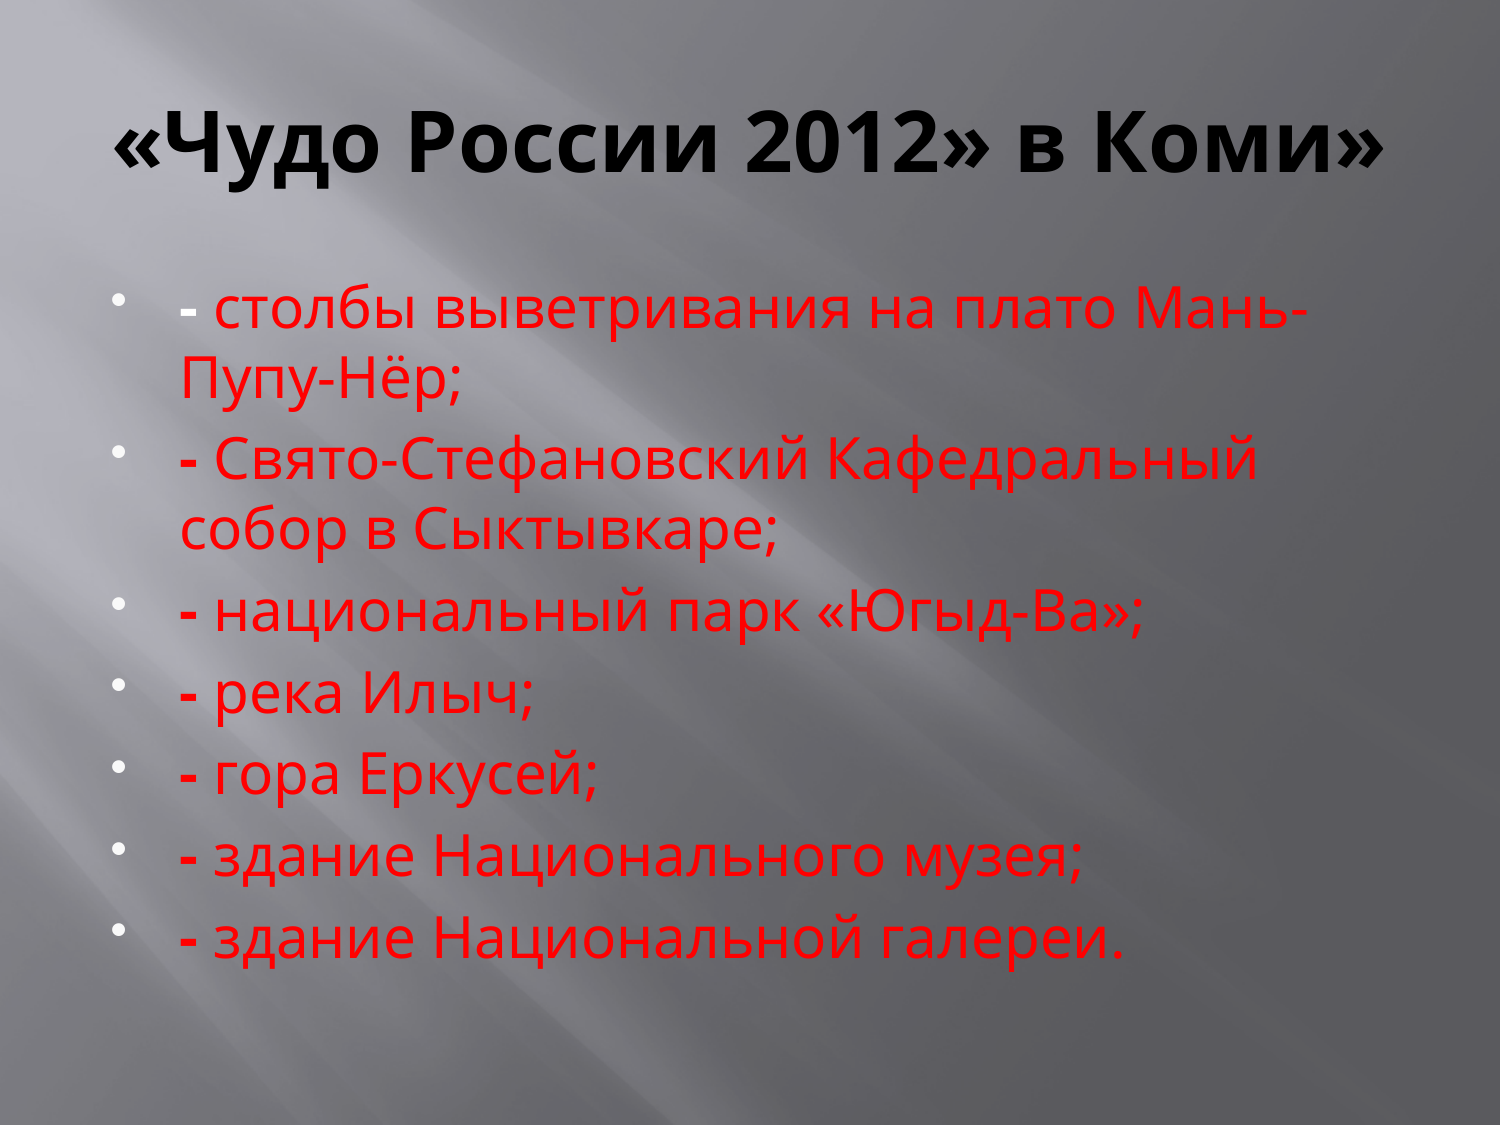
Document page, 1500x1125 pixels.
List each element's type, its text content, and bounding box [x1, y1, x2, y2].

list - столбы выветривания на плато Мань-Пупу-Нёр; - Свято-Стефановский Кафедральный собор в Сыктывкаре; - национальный парк «Югыд-Ва»; - река Илыч; - гора Еркусей; - здание Национального музея; - здание Национальной галереи. [75, 262, 1425, 1035]
title «Чудо России 2012» в Коми» [75, 45, 1425, 233]
